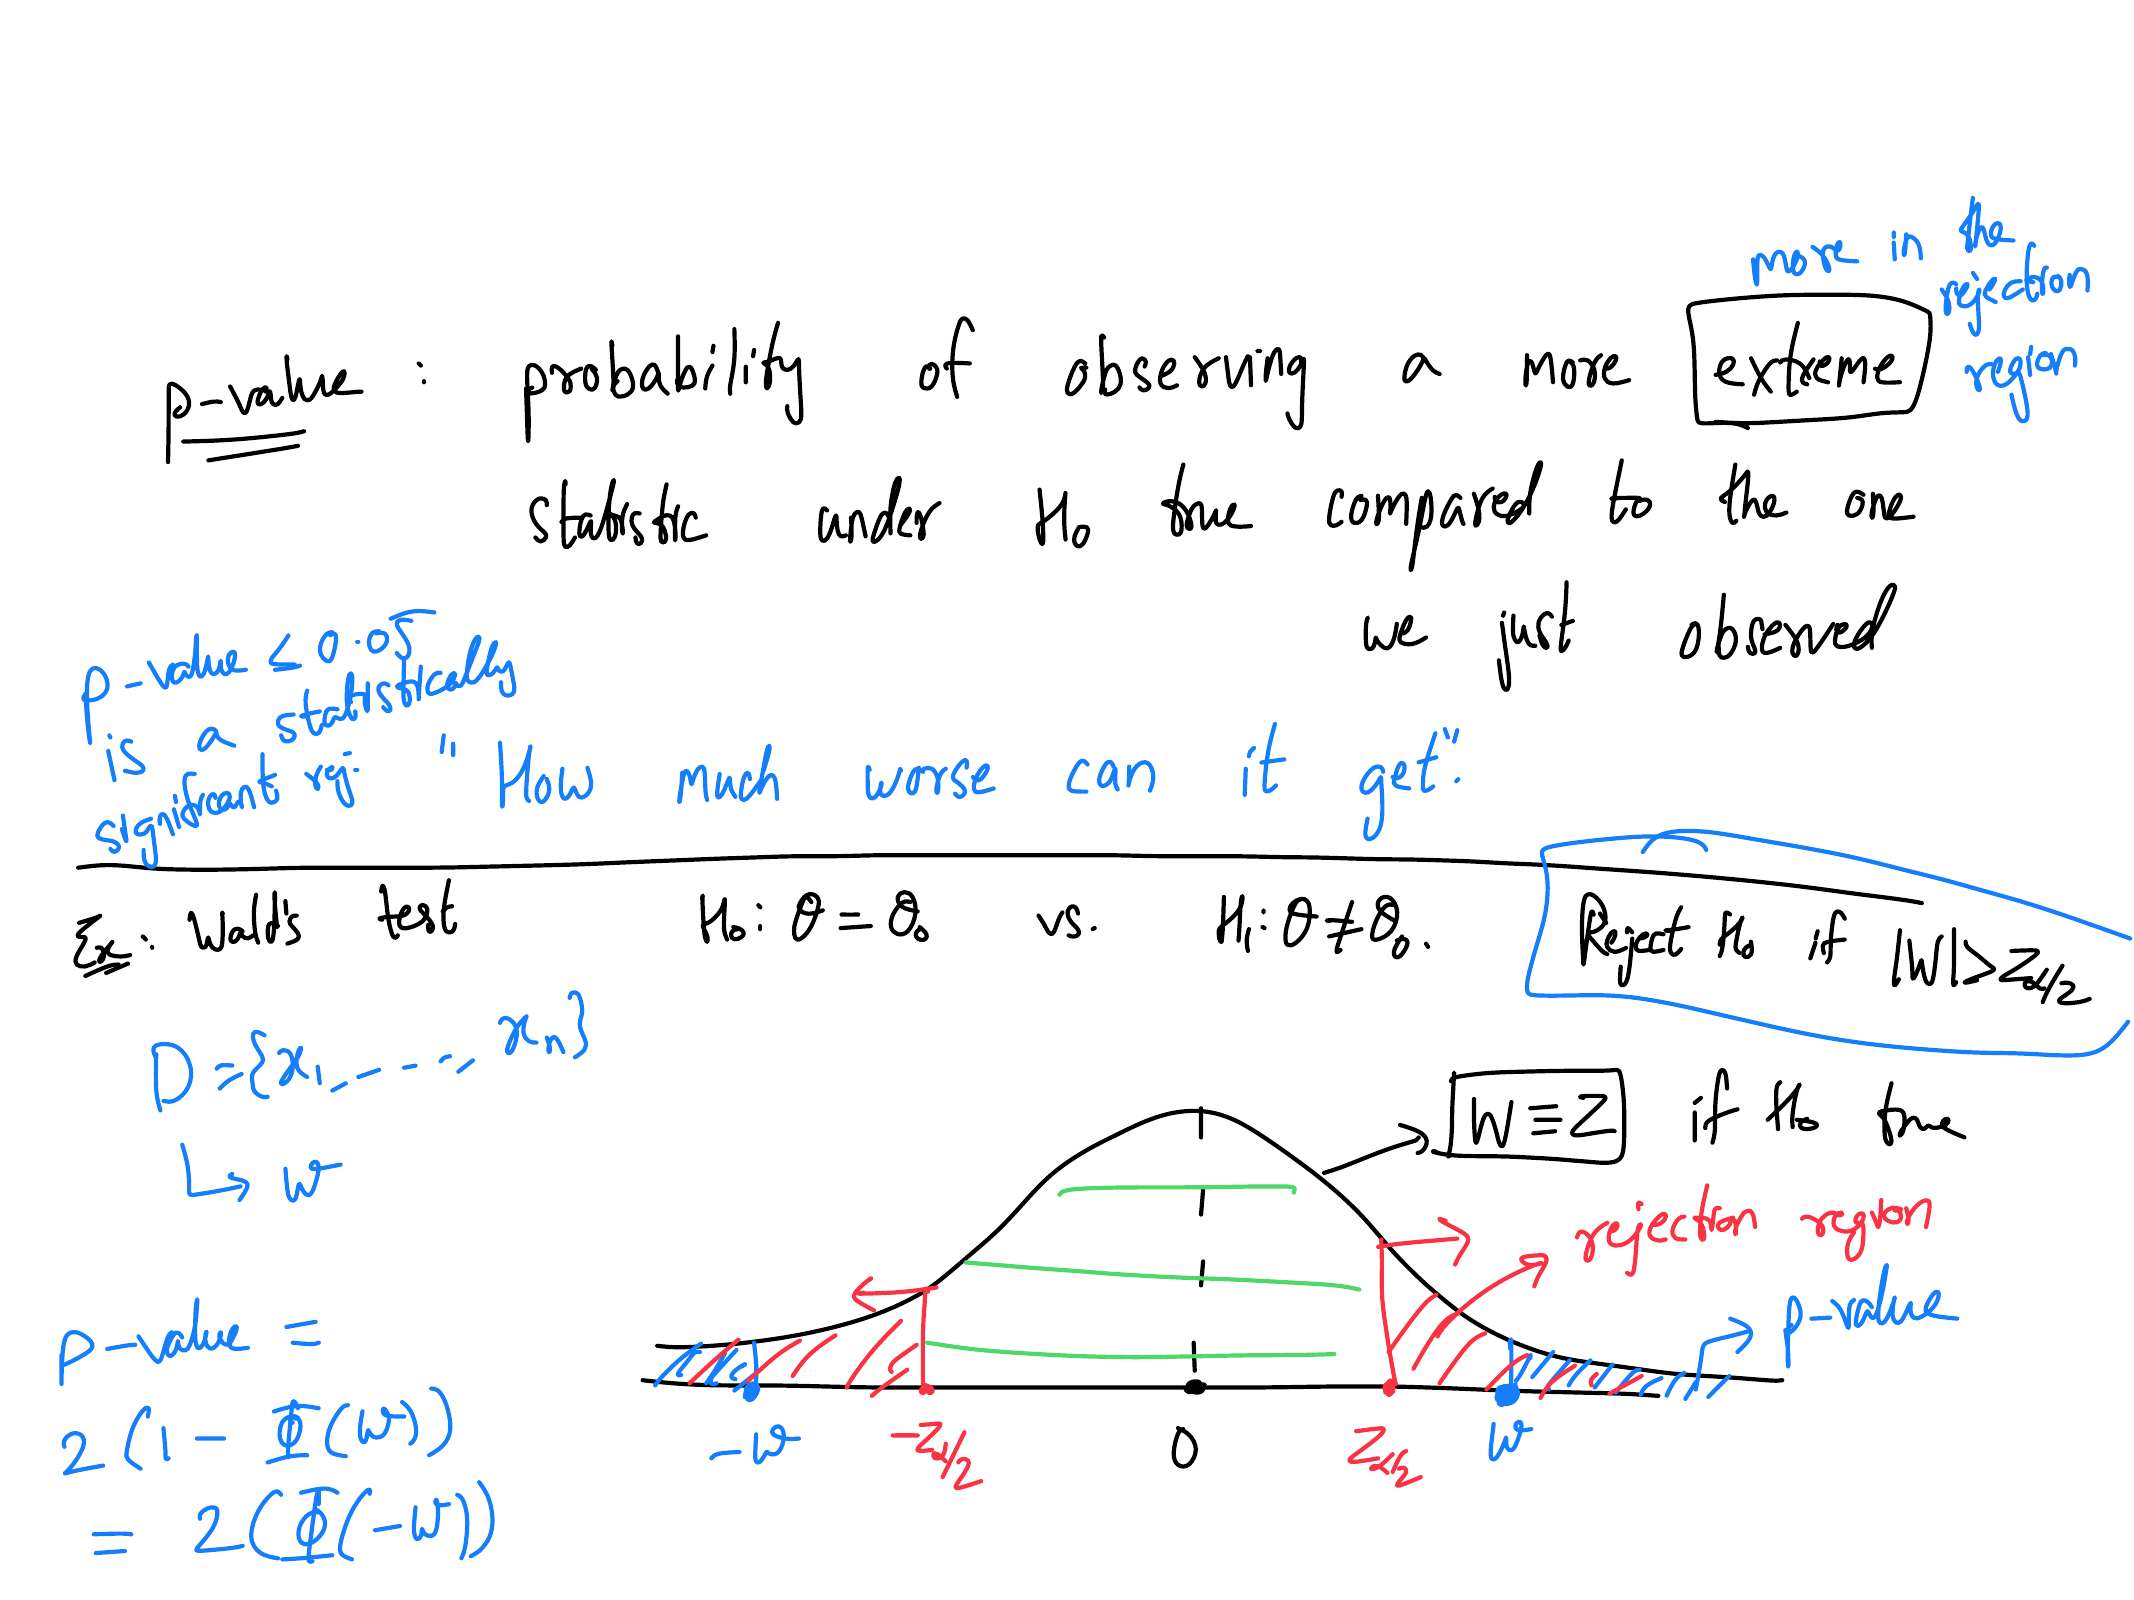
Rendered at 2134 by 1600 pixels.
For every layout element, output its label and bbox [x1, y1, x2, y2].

text_box [642, 1069, 1965, 1489]
text_box [61, 197, 2131, 1562]
